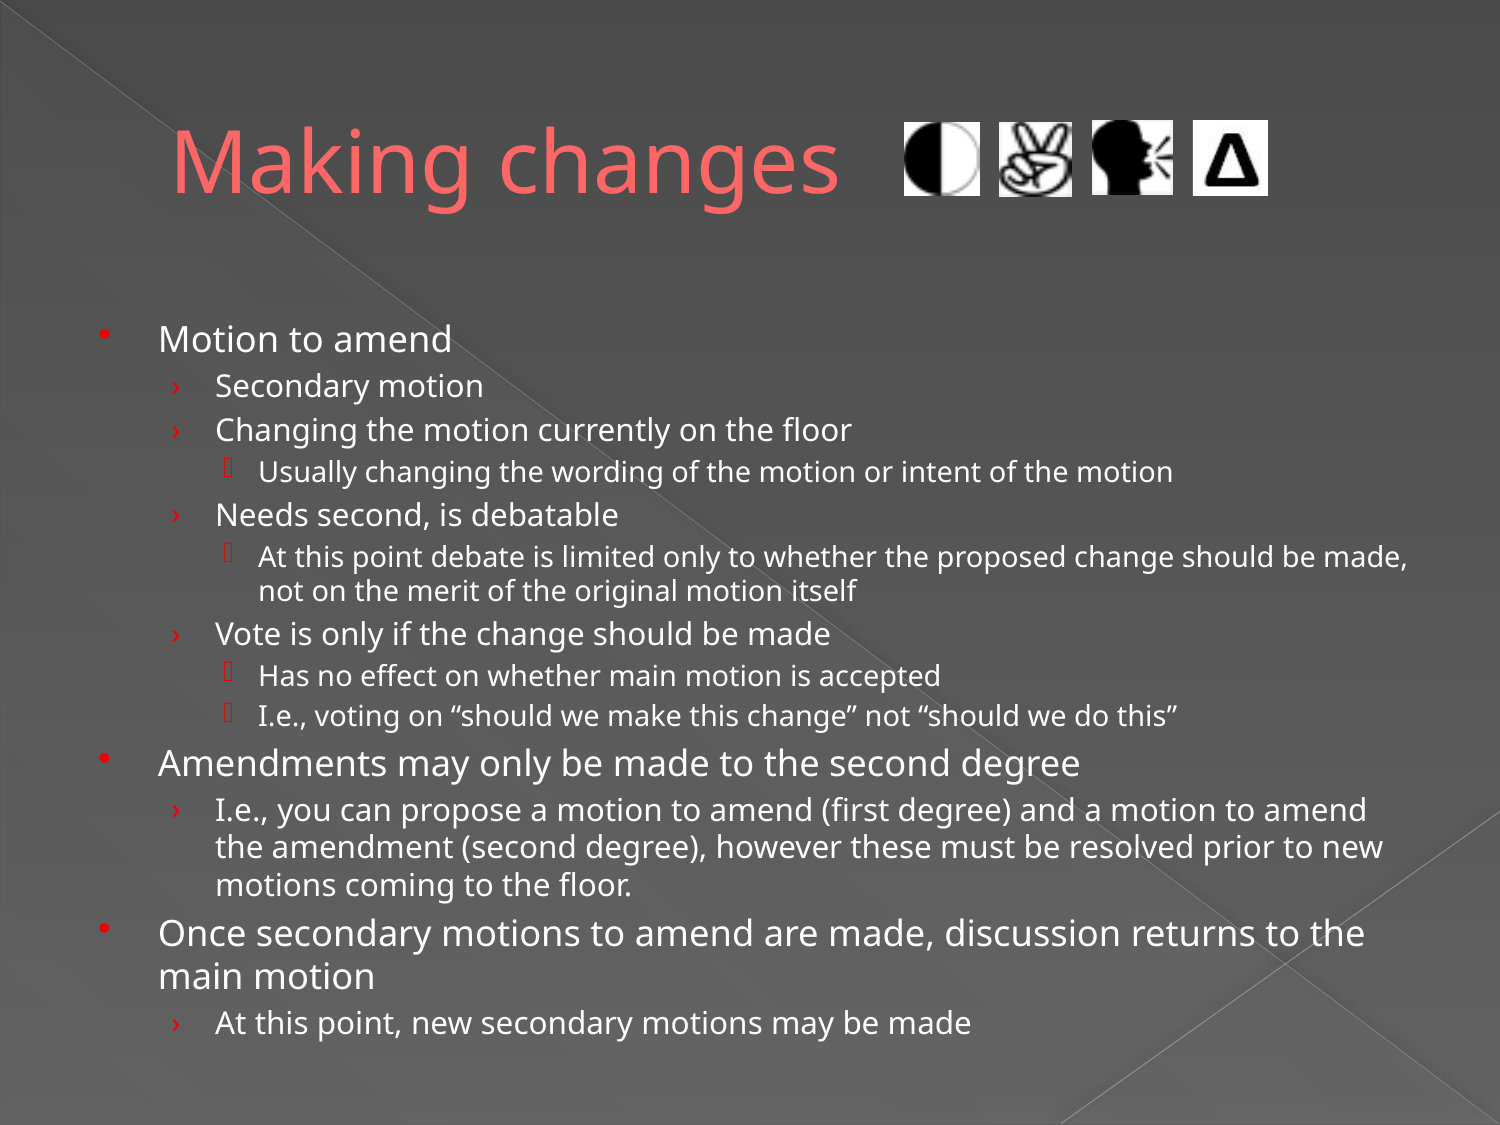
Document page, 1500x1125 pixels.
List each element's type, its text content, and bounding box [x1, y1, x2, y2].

picture [1192, 119, 1269, 196]
list Motion to amend Secondary motion Changing the motion currently on the floor Usually changing the wording of the motion or intent of the motion Needs second, is debatable At this point debate is limited only to whether the proposed change should be made, not on the merit of the original motion itself Vote is only if the change should be made Has no effect on whether main motion is accepted I.e., voting on “should we make this change” not “should we do this” Amendments may only be made to the second degree I.e., you can propose a motion to amend (first degree) and a motion to amend the amendment (second degree), however these must be resolved prior to new motions coming to the floor. Once secondary motions to amend are made, discussion returns to the main motion At this point, new secondary motions may be made [75, 308, 1425, 1059]
picture [1092, 120, 1173, 196]
picture [999, 121, 1072, 197]
title Making changes [75, 43, 1425, 274]
picture [903, 121, 980, 196]
